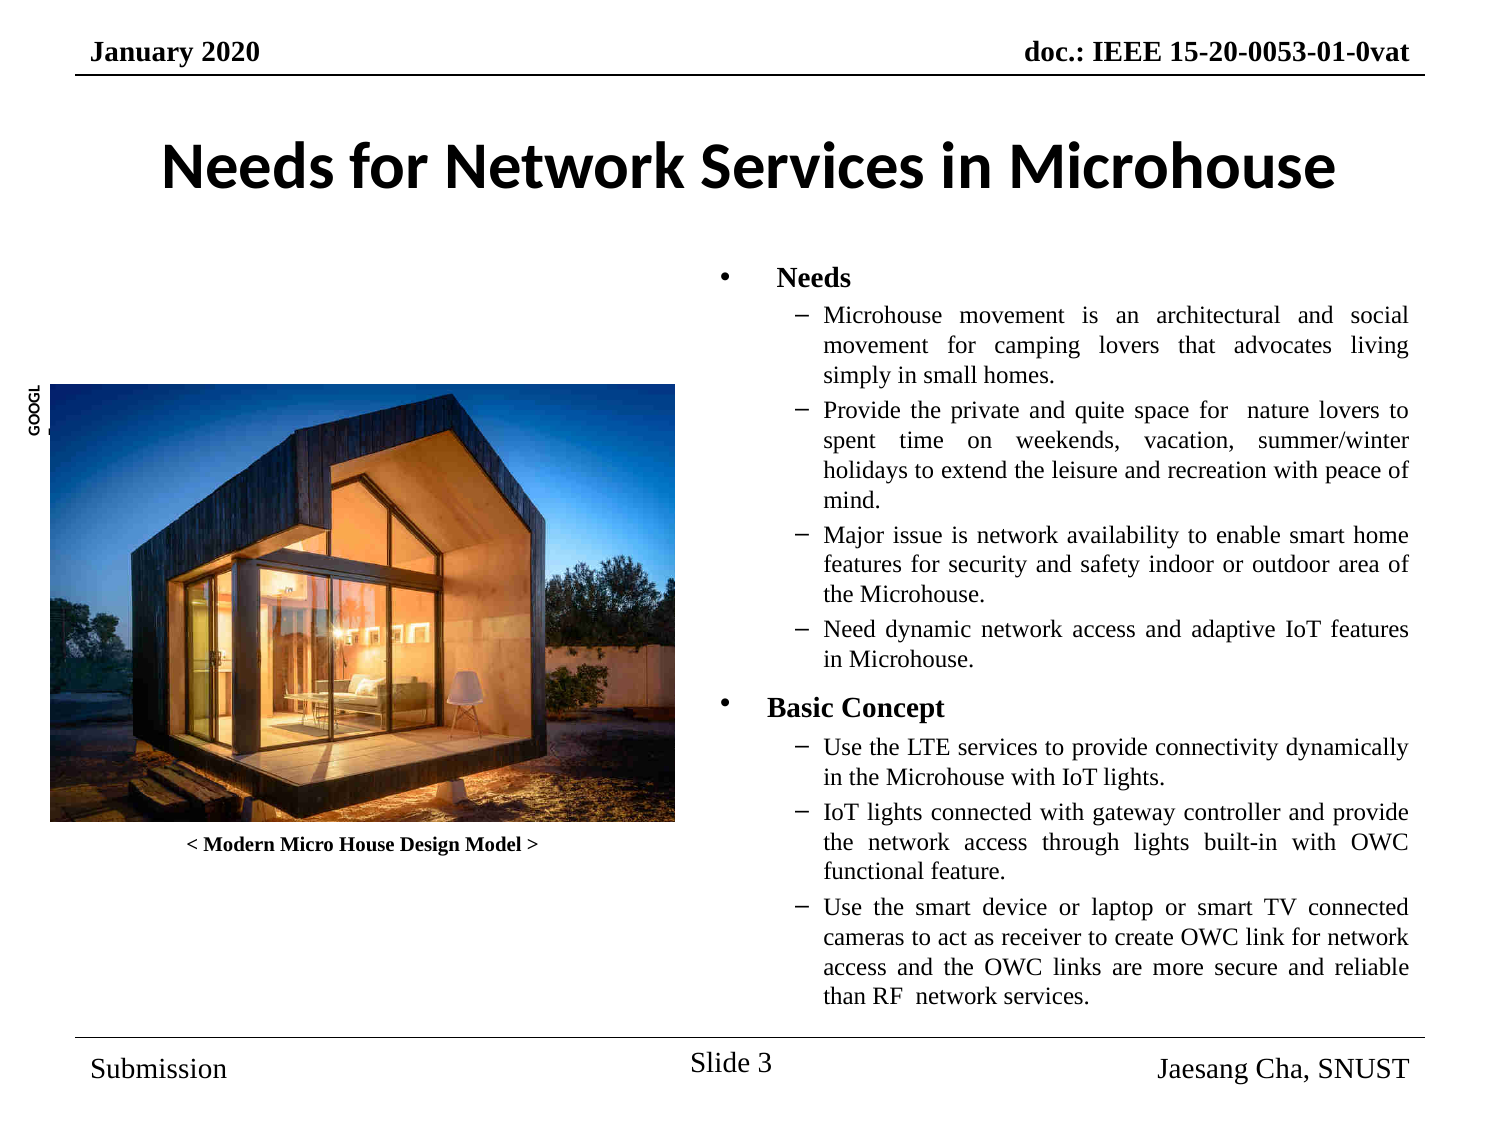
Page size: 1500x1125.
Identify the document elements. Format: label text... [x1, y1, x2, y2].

text_box Slide 3 [675, 1035, 788, 1086]
text_box Needs for Network Services in Microhouse [0, 87, 1500, 236]
text_box GOOGLE [15, 367, 66, 451]
picture [50, 384, 676, 822]
text_box Needs Microhouse movement is an architectural and social movement for camping lovers that advocates living simply in small homes. Provide the private and quite space for nature lovers to spent time on weekends, vacation, summer/winter holidays to extend the leisure and recreation with peace of mind. Major issue is network availability to enable smart home features for security and safety indoor or outdoor area of the Microhouse. Need dynamic network access and adaptive IoT features in Microhouse. Basic Concept Use the LTE services to provide connectivity dynamically in the Microhouse with IoT lights. IoT lights connected with gateway controller and provide the network access through lights built-in with OWC functional feature. Use the smart device or laptop or smart TV connected cameras to act as receiver to create OWC link for network access and the OWC links are more secure and reliable than RF network services. [705, 250, 1425, 1021]
text_box < Modern Micro House Design Model > [50, 829, 675, 868]
